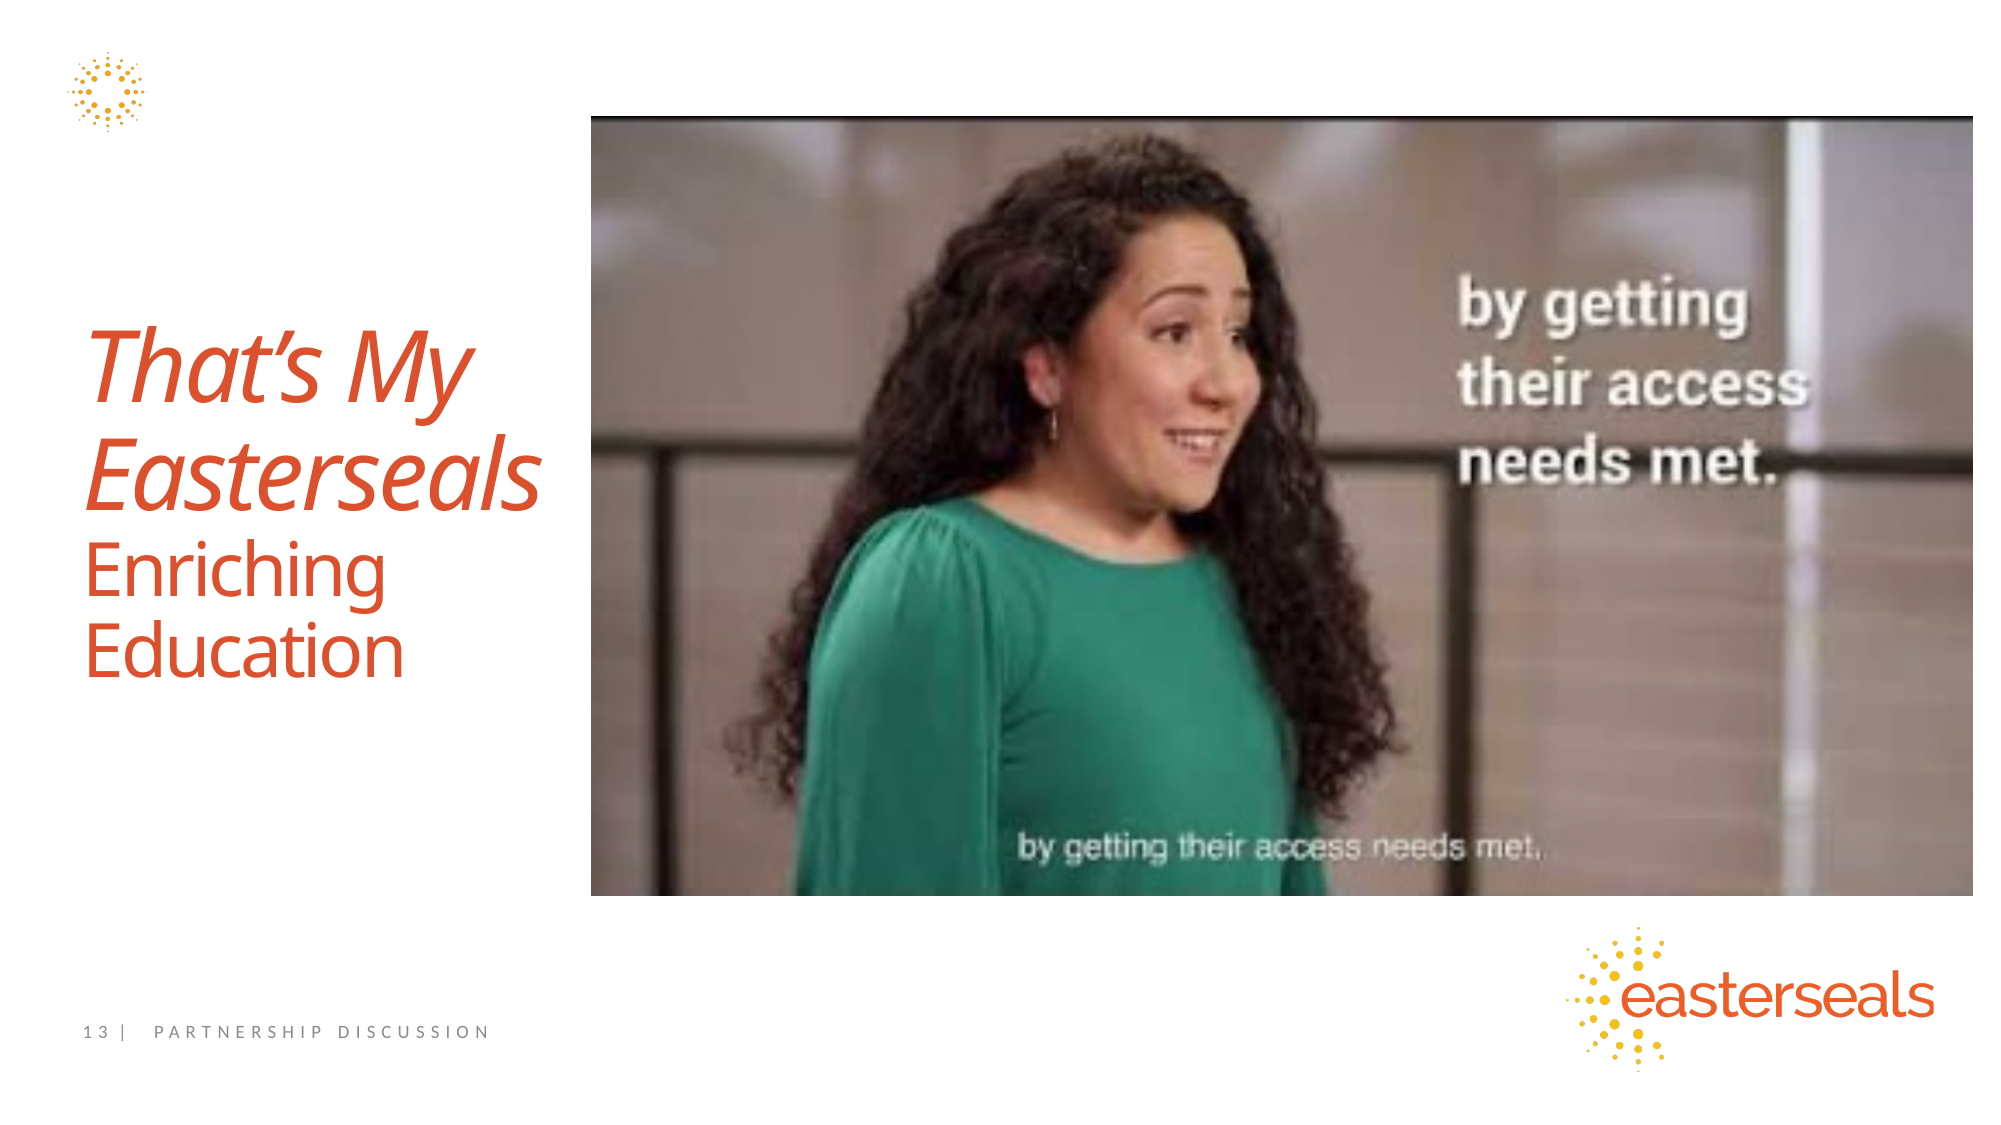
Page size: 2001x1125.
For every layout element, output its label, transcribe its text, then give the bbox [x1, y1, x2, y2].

title That’s My Easterseals Enriching Education [67, 115, 590, 702]
slide_number 13 | PARTNERSHIP DISCUSSION [67, 1012, 1418, 1053]
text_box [590, 115, 1973, 897]
